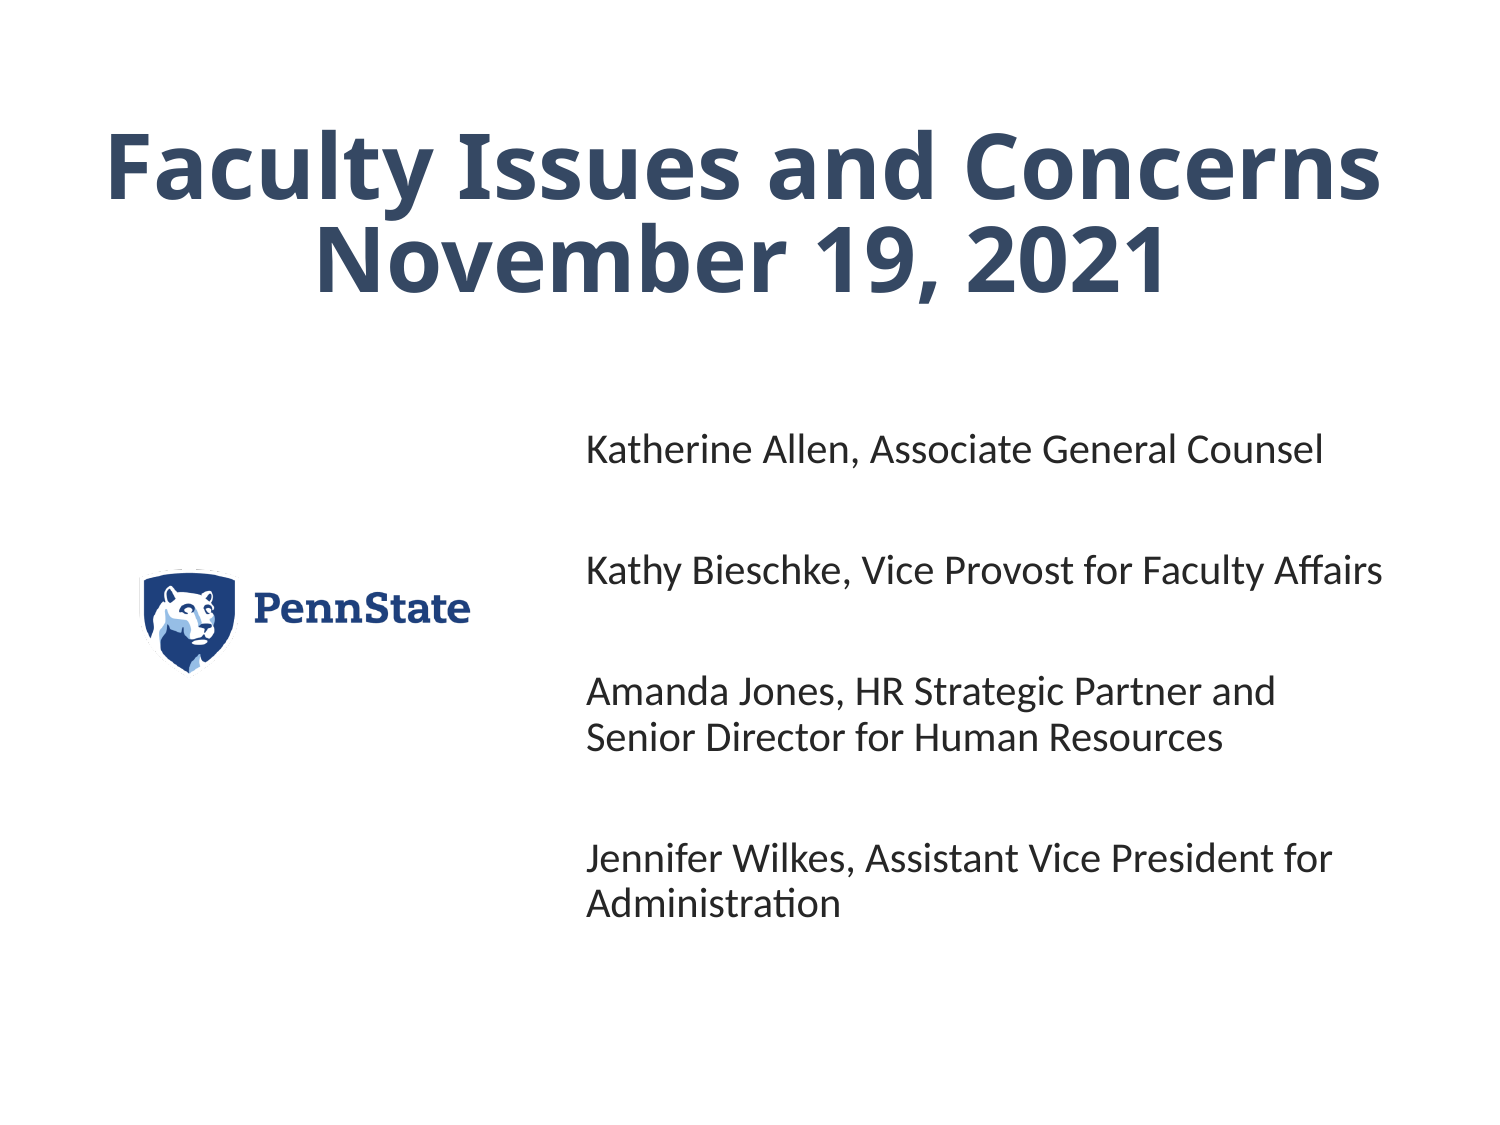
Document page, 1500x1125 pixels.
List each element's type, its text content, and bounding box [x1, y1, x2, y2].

title Faculty Issues and Concerns November 19, 2021 [80, 81, 1407, 354]
subtitle Katherine Allen, Associate General Counsel Kathy Bieschke, Vice Provost for Faculty Affairs Amanda Jones, HR Strategic Partner and Senior Director for Human Resources Jennifer Wilkes, Assistant Vice President for Administration [571, 353, 1407, 948]
picture [98, 527, 515, 718]
